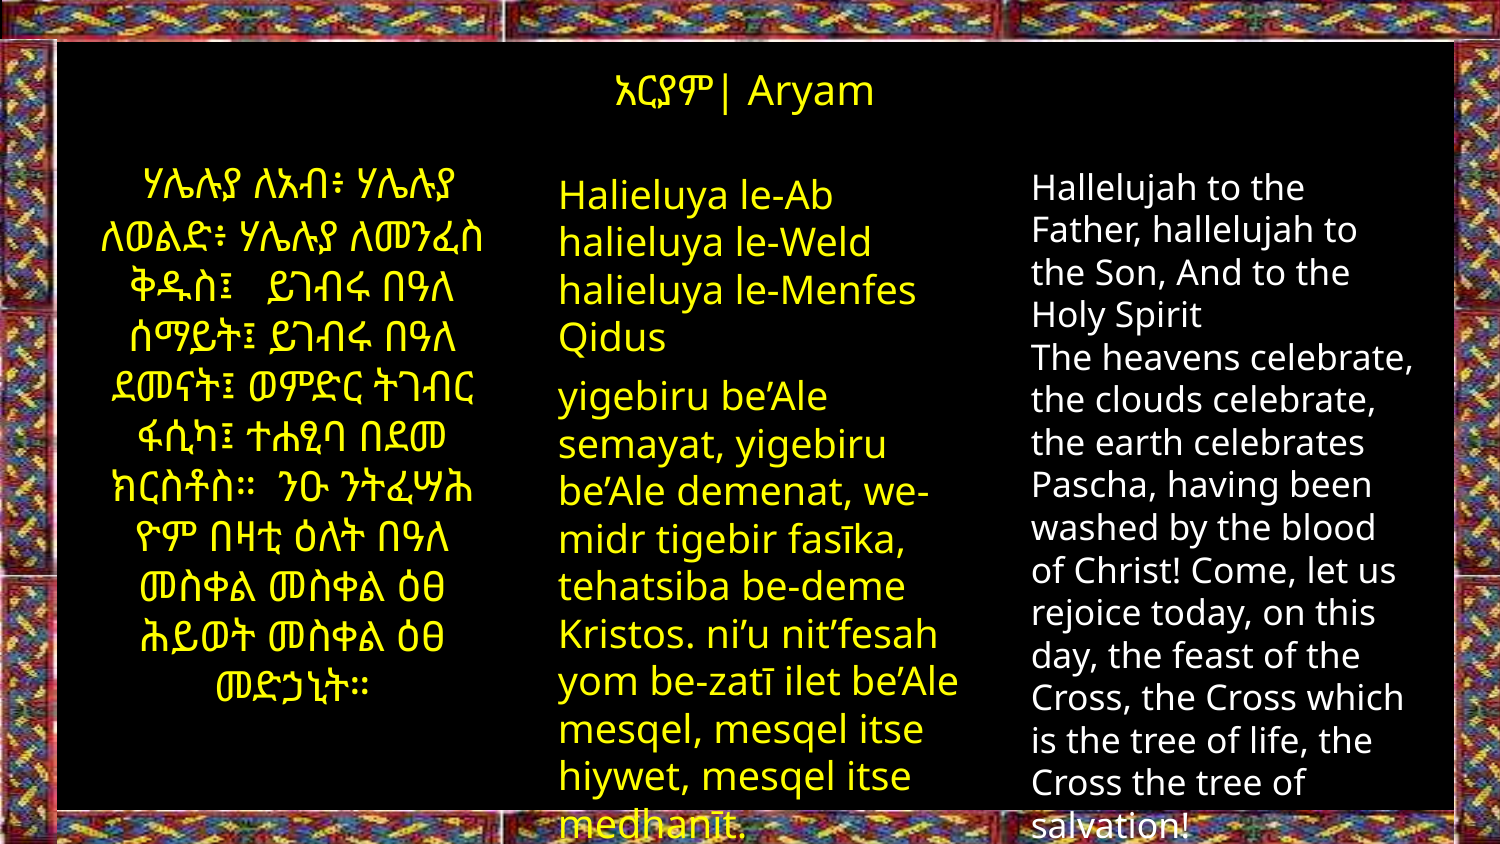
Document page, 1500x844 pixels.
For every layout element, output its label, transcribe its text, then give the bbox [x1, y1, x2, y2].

list Hallelujah to the Father, hallelujah to the Son, And to the Holy Spirit The heavens celebrate, the clouds celebrate, the earth celebrates Pascha, having been washed by the blood of Christ! Come, let us rejoice today, on this day, the feast of the Cross, the Cross which is the tree of life, the Cross the tree of salvation! [1015, 149, 1430, 770]
list ሃሌሉያ ለአብ፥ ሃሌሉያ ለወልድ፥ ሃሌሉያ ለመንፈስ ቅዱስ፤ ይገብሩ በዓለ ሰማይት፤ ይገብሩ በዓለ ደመናት፤ ወምድር ትገብር ፋሲካ፤ ተሐፂባ በደመ ክርስቶስ። ንዑ ንትፈሣሕ ዮም በዛቲ ዕለት በዓለ መስቀል መስቀል ዕፀ ሕይወት መስቀል ዕፀ መድኃኒት። [65, 129, 520, 749]
list Halieluya le-Ab halieluya le-Weld halieluya le-Menfes Qidus yigebiru be’Ale semayat, yigebiru be’Ale demenat, we-midr tigebir fasīka, tehatsiba be-deme Kristos. ni’u nit’fesah yom be-zatī ilet be’Ale mesqel, mesqel itse hiywet, mesqel itse medhanīt. [542, 154, 1010, 774]
picture [0, 0, 1500, 844]
text_box አርያም| Aryam [142, 48, 1357, 129]
